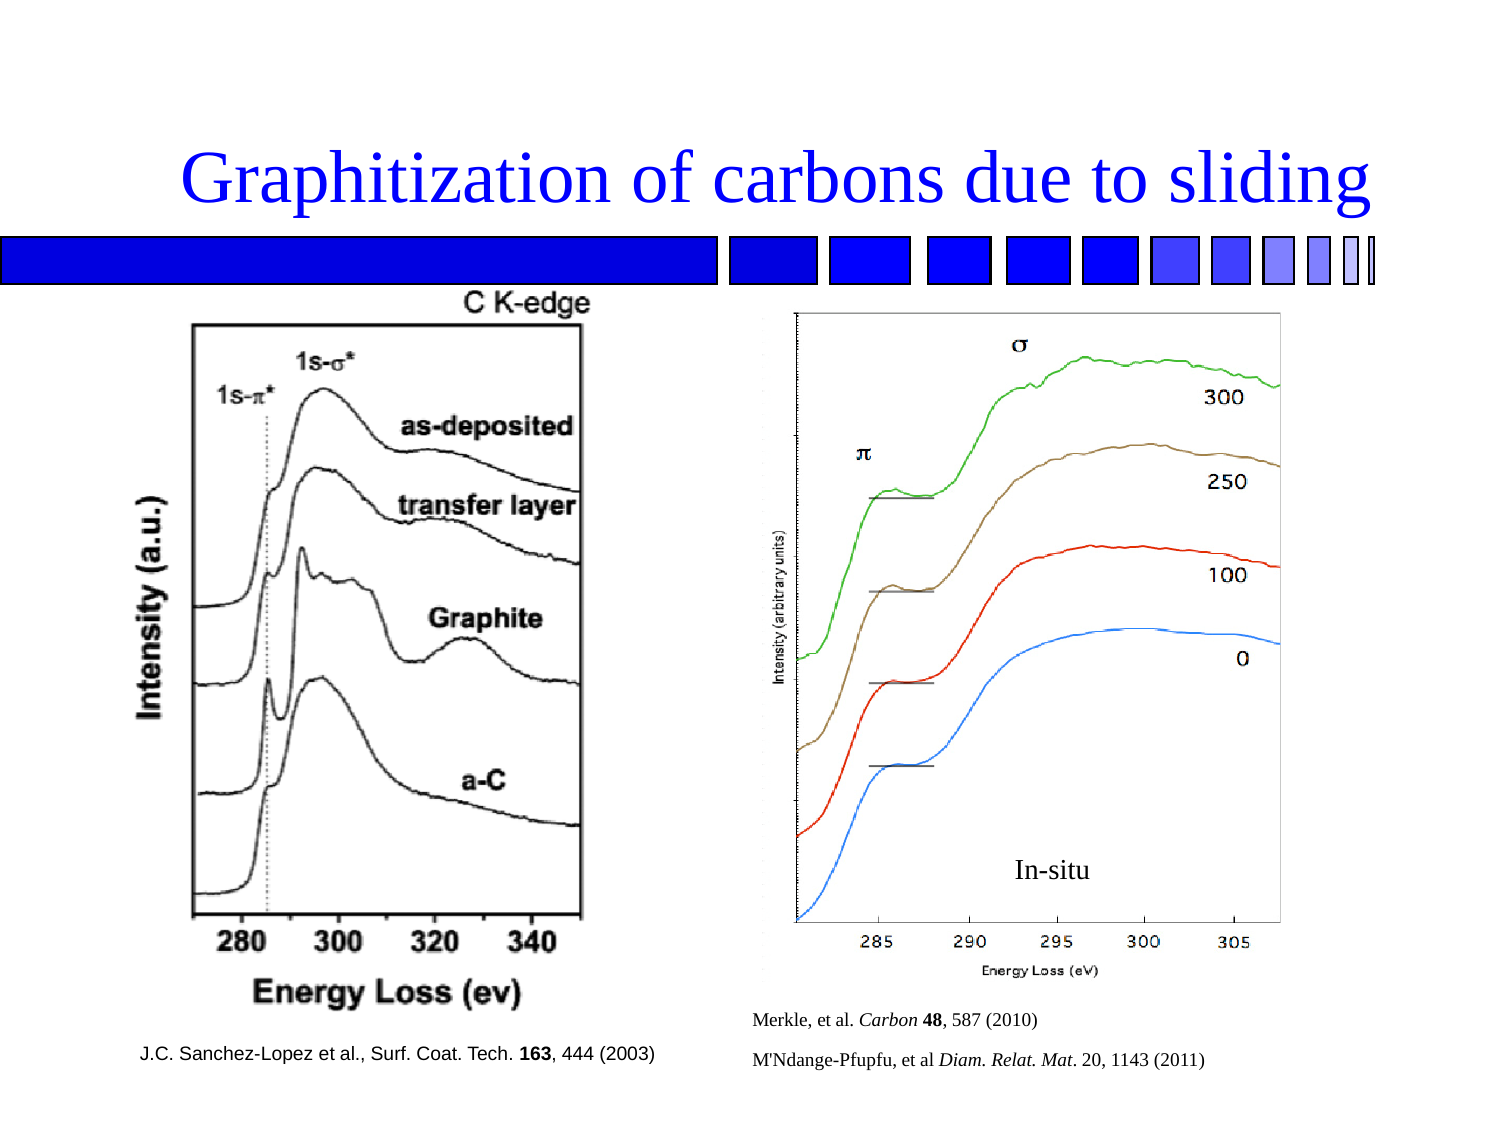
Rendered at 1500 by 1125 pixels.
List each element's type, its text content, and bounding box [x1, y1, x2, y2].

text_box J.C. Sanchez-Lopez et al., Surf. Coat. Tech. 163, 444 (2003) [125, 1029, 688, 1085]
text_box Merkle, et al. Carbon 48, 587 (2010) M'Ndange-Pfupfu, et al Diam. Relat. Mat. 20, 1143 (2011) [737, 995, 1438, 1125]
picture [762, 308, 1289, 984]
title Graphitization of carbons due to sliding [112, 31, 1388, 225]
picture [122, 287, 600, 1020]
